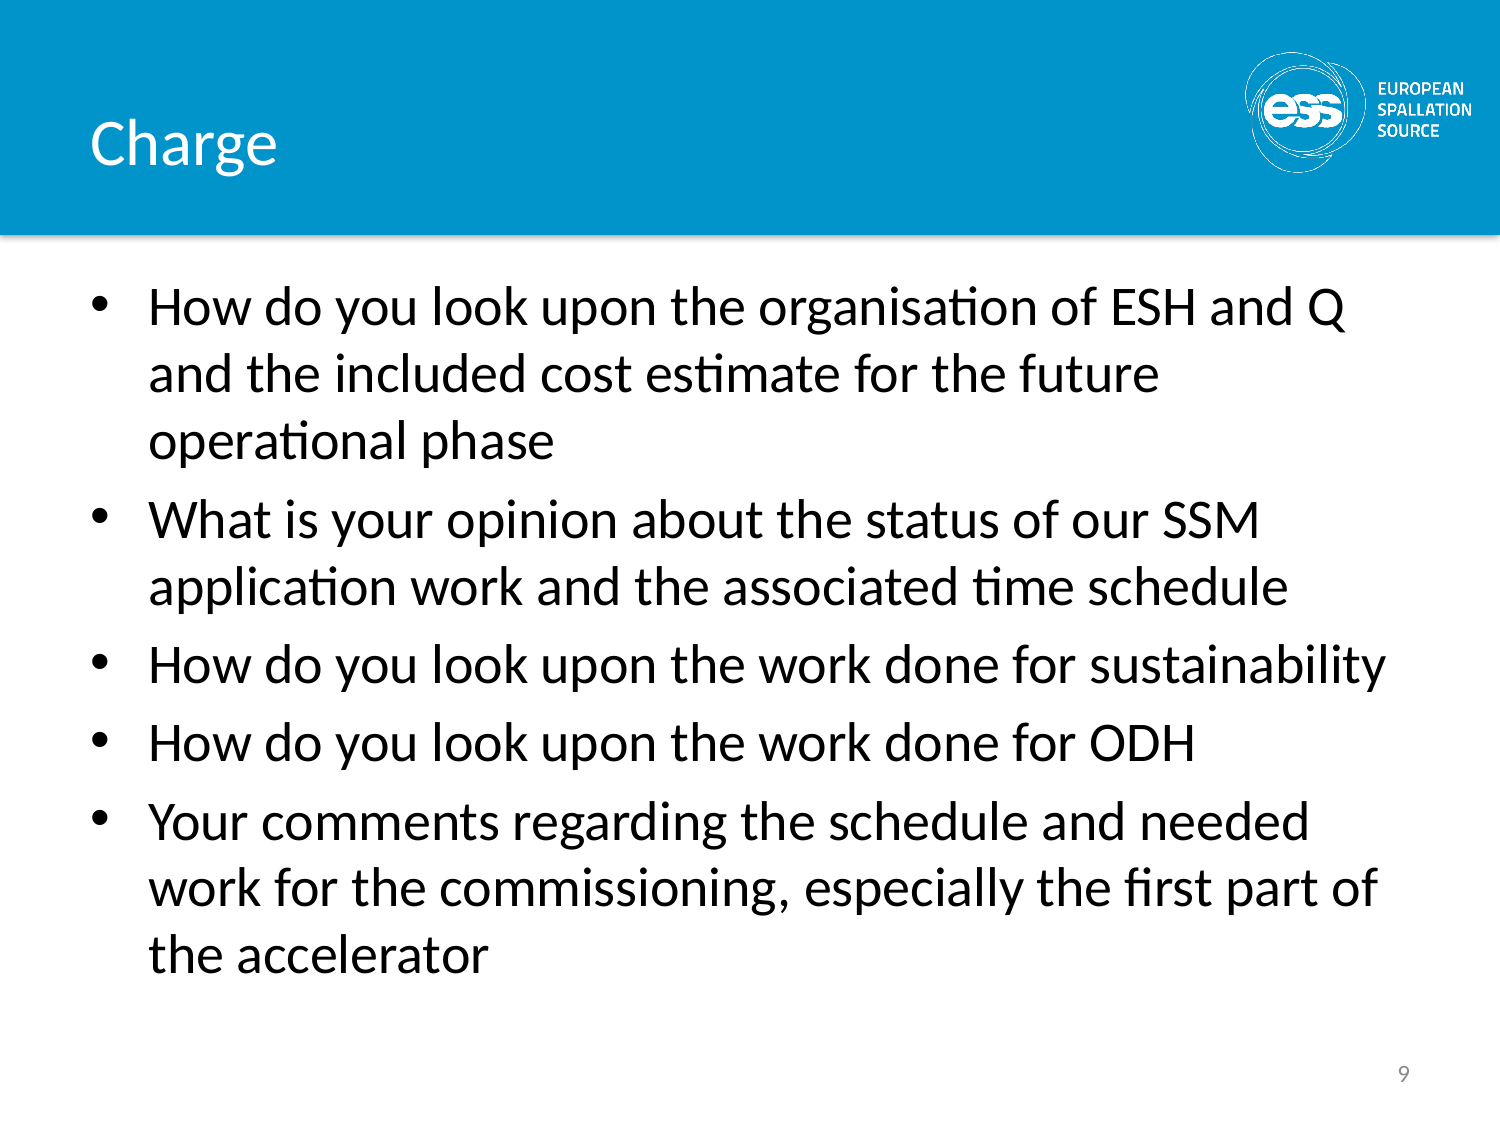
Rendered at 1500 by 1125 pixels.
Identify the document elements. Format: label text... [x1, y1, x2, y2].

slide_number 9 [1074, 1042, 1425, 1103]
picture [1398, 109, 1406, 115]
title Charge [75, 45, 1247, 233]
picture [1389, 104, 1393, 115]
picture [1400, 83, 1407, 94]
picture [1422, 125, 1428, 134]
picture [1409, 104, 1415, 115]
picture [1379, 83, 1385, 94]
picture [1436, 104, 1444, 115]
picture [1264, 94, 1342, 127]
picture [1443, 86, 1450, 93]
list How do you look upon the organisation of ESH and Q and the included cost estimate for the future operational phase What is your opinion about the status of our SSM application work and the associated time schedule How do you look upon the work done for sustainability How do you look upon the work done for ODH Your comments regarding the schedule and needed work for the commissioning, especially the first part of the accelerator [75, 262, 1425, 1005]
picture [1454, 83, 1458, 94]
picture [1418, 104, 1423, 115]
picture [1432, 125, 1438, 136]
picture [1423, 83, 1430, 94]
